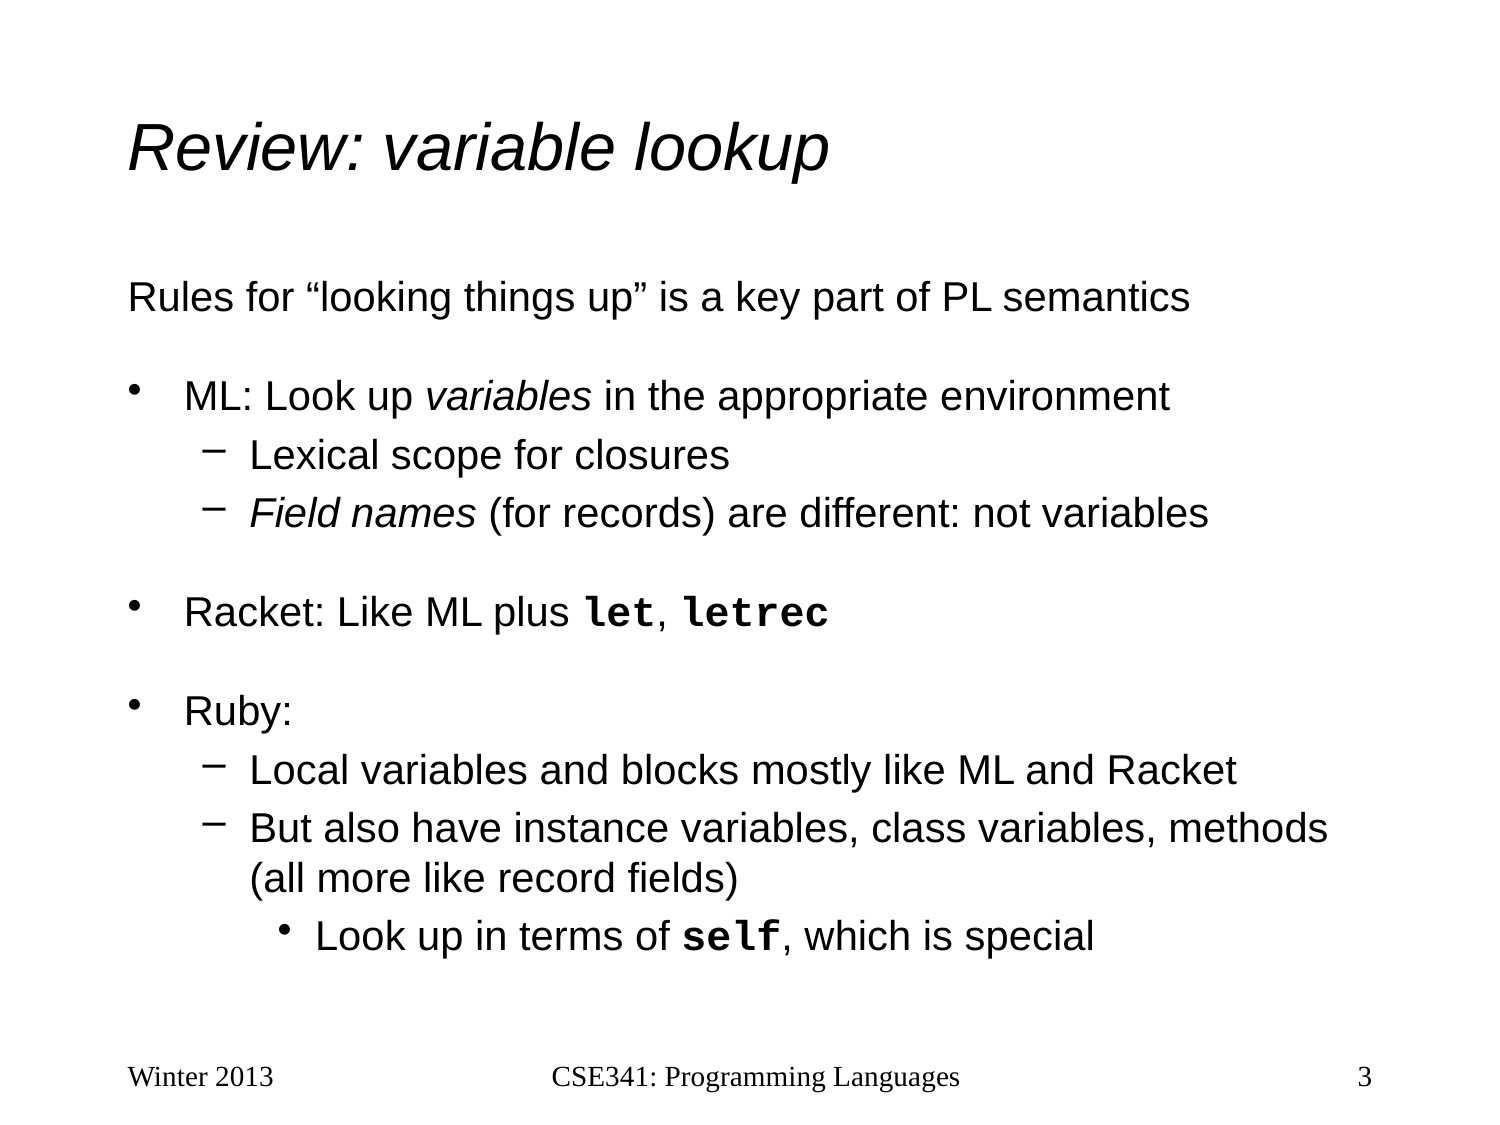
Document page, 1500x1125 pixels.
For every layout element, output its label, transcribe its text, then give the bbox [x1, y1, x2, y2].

list Rules for “looking things up” is a key part of PL semantics ML: Look up variables in the appropriate environment Lexical scope for closures Field names (for records) are different: not variables Racket: Like ML plus let, letrec Ruby: Local variables and blocks mostly like ML and Racket But also have instance variables, class variables, methods (all more like record fields) Look up in terms of self, which is special [112, 262, 1388, 1001]
title Review: variable lookup [112, 49, 1388, 238]
slide_number Winter 2013 [112, 1049, 426, 1125]
slide_number 3 [1074, 1049, 1388, 1125]
footer CSE341: Programming Languages [474, 1049, 1038, 1125]
